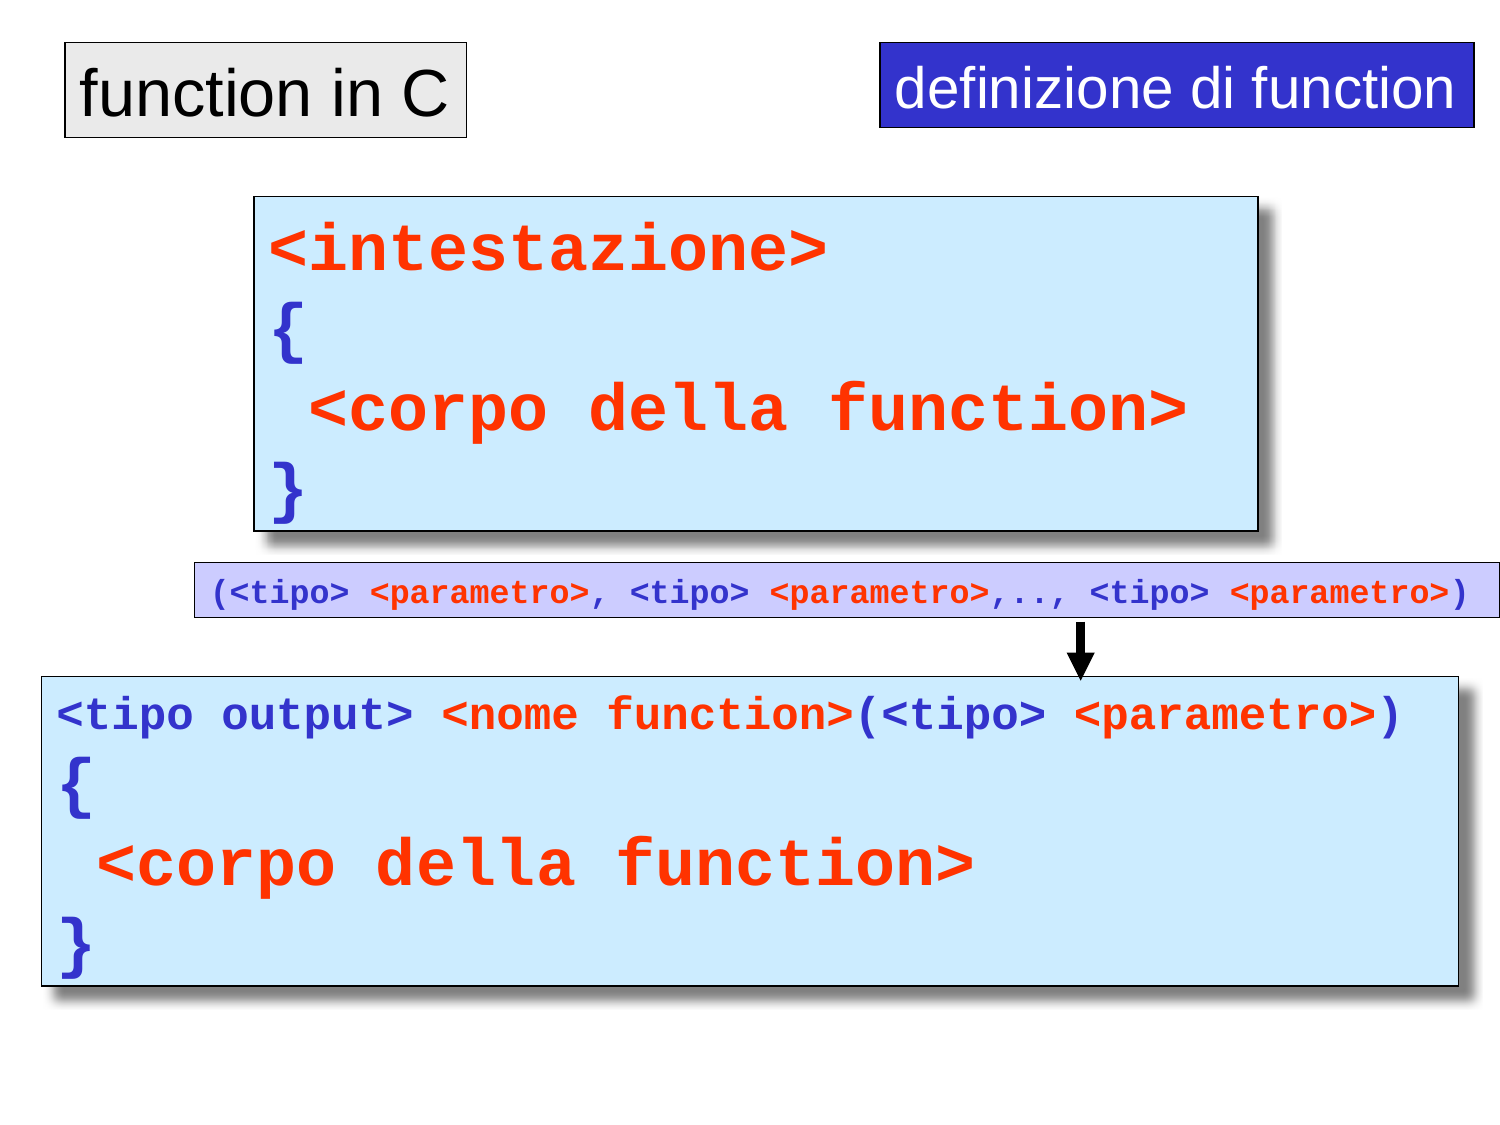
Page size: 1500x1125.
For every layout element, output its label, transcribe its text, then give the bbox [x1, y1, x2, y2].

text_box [194, 562, 1500, 681]
text_box <tipo output> <nome function>(<tipo> <parametro>) { <corpo della function> } [41, 676, 1459, 987]
text_box function in C [64, 42, 467, 138]
text_box definizione di function [879, 42, 1474, 128]
text_box <intestazione> { <corpo della function> } [253, 196, 1258, 532]
